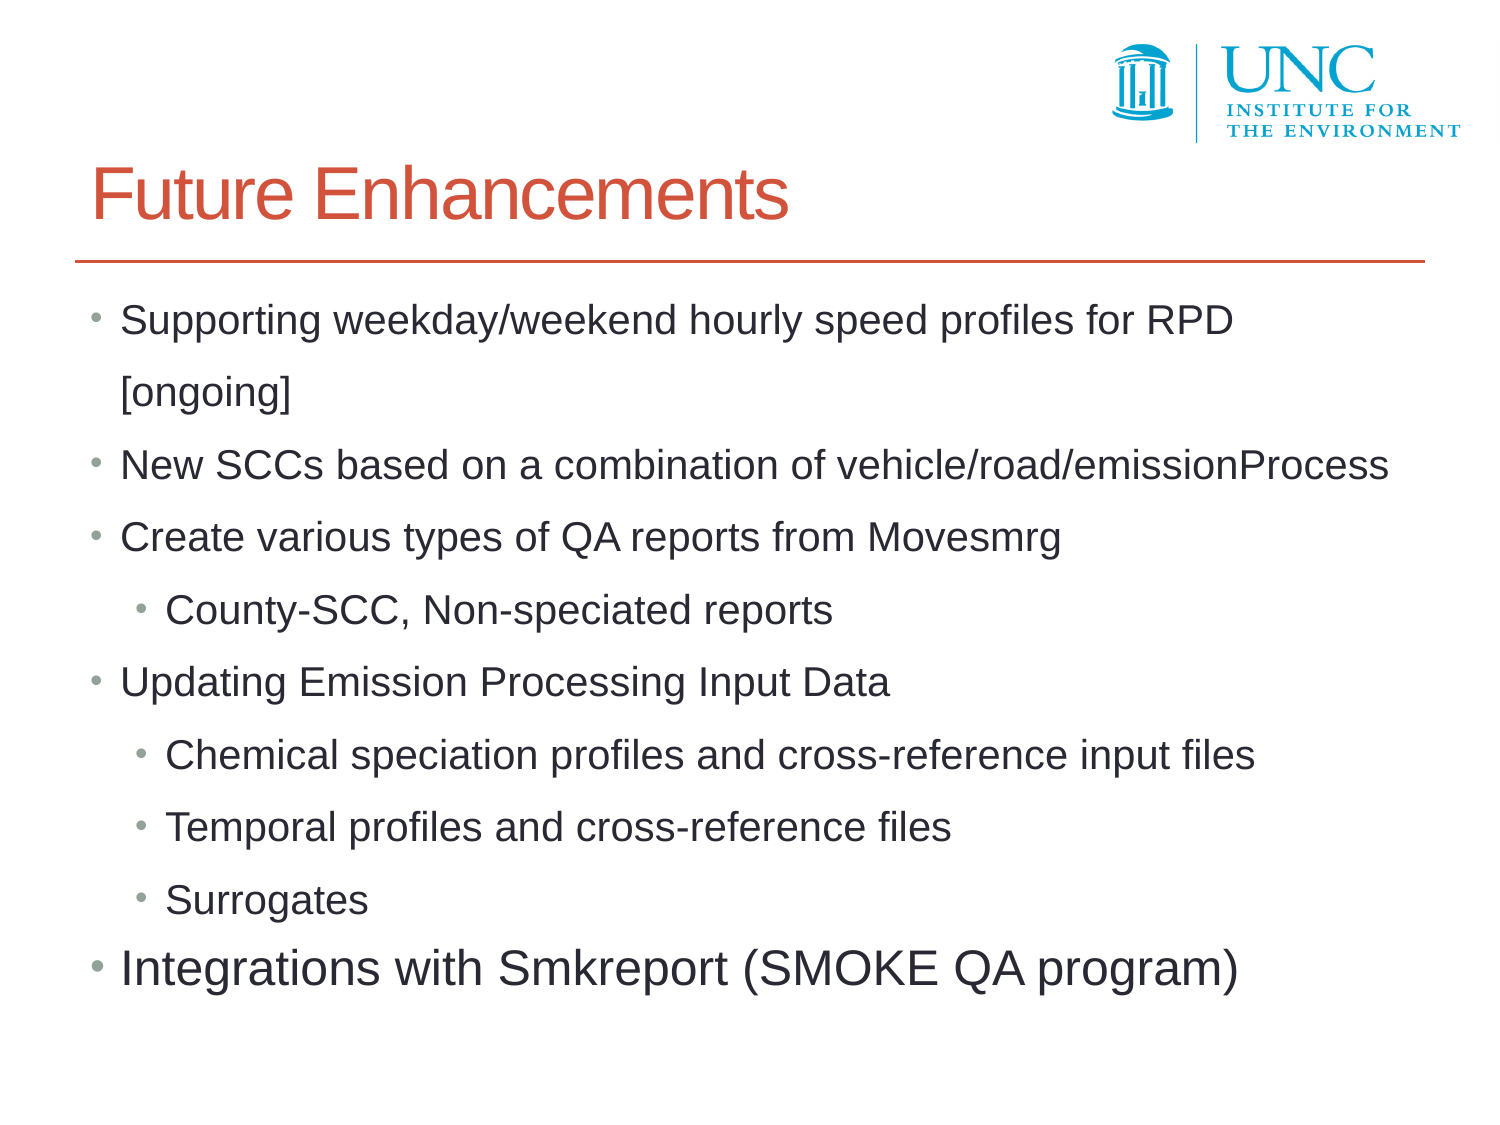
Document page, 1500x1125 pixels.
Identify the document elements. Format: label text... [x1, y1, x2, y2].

list Supporting weekday/weekend hourly speed profiles for RPD [ongoing] New SCCs based on a combination of vehicle/road/emissionProcess Create various types of QA reports from Movesmrg County-SCC, Non-speciated reports Updating Emission Processing Input Data Chemical speciation profiles and cross-reference input files Temporal profiles and cross-reference files Surrogates Integrations with Smkreport (SMOKE QA program) [75, 262, 1425, 1013]
picture [1072, 36, 1500, 147]
title Future Enhancements [75, 129, 1425, 250]
